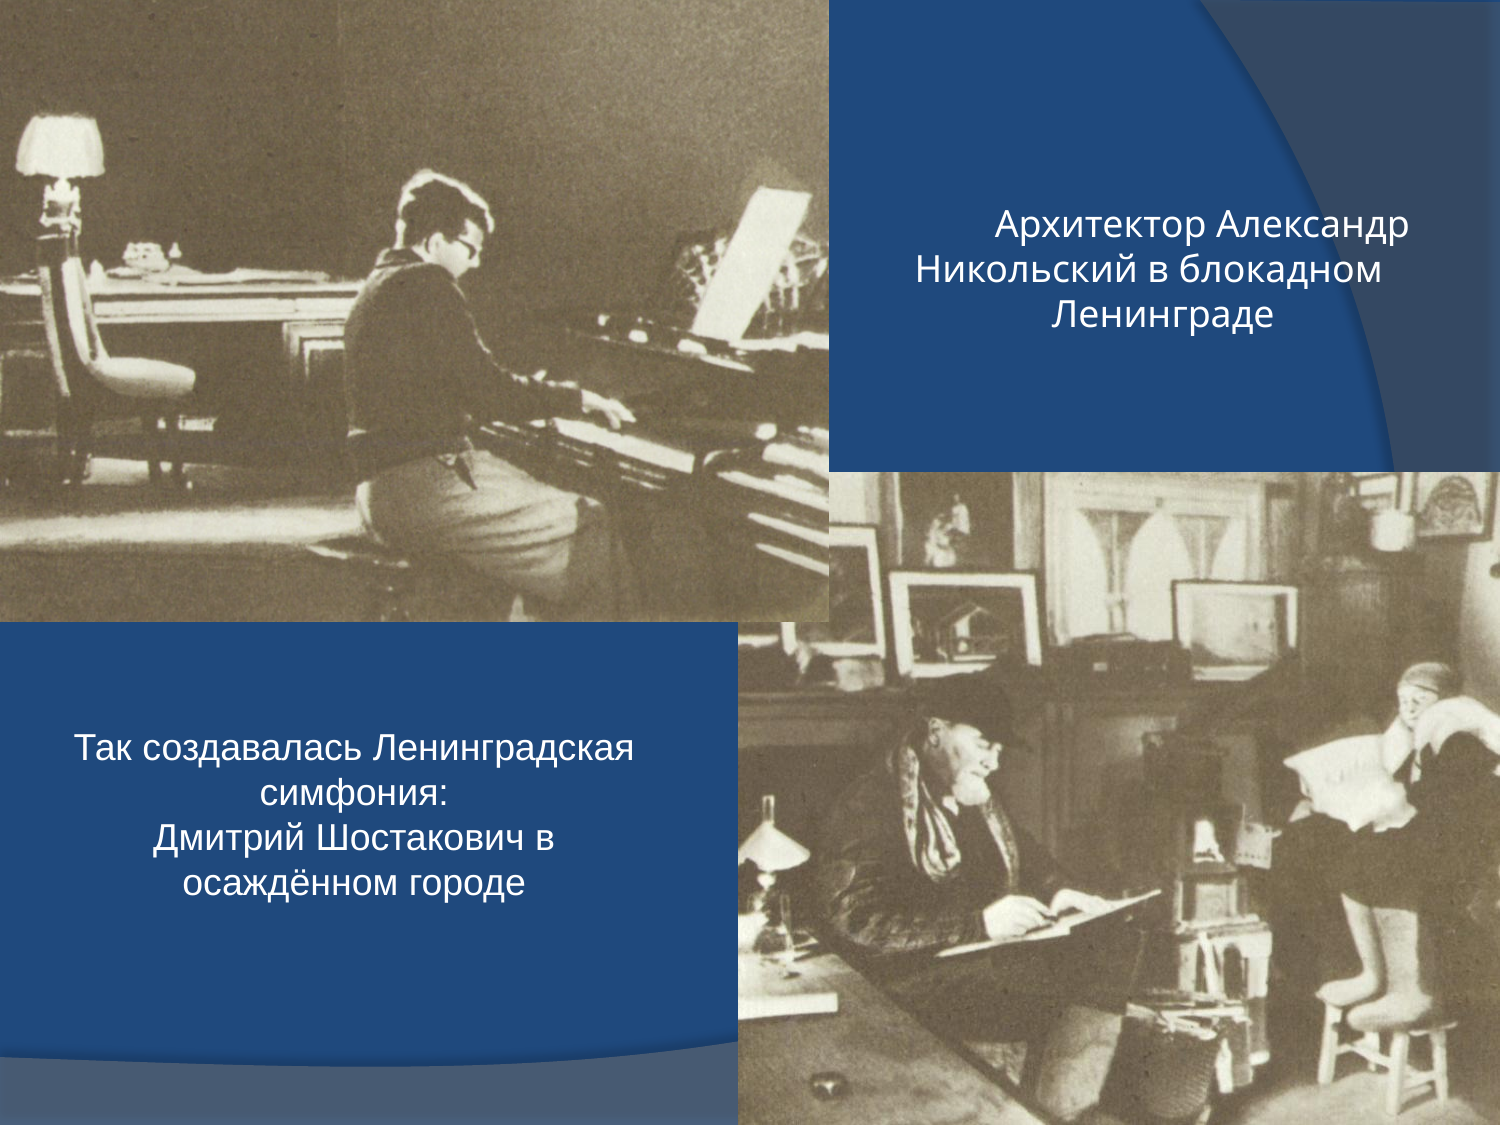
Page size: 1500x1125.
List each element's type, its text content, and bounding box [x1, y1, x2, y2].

title Архитектор Александр Никольский в блокадном Ленинграде [868, 101, 1459, 433]
picture [0, 0, 829, 622]
text_box Так создавалась Ленинградская симфония: Дмитрий Шостакович в осаждённом городе [53, 715, 656, 911]
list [737, 471, 1500, 1125]
